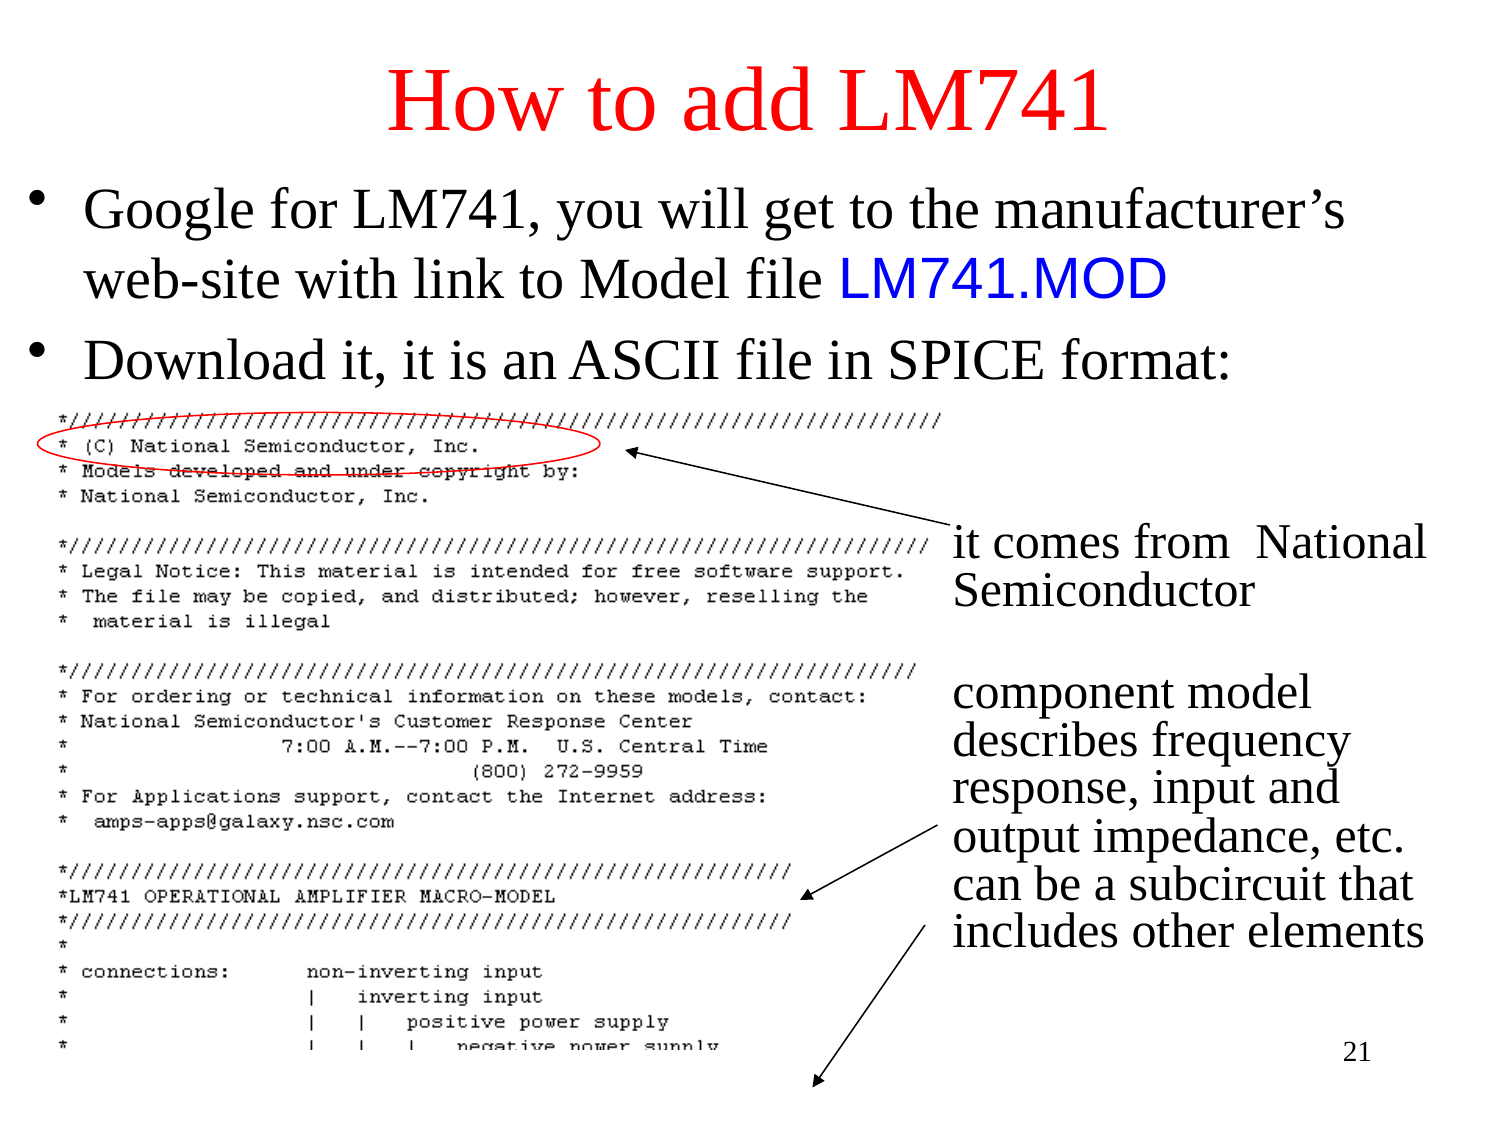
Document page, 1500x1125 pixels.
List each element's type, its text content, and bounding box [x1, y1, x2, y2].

text_box component model describes frequency response, input and output impedance, etc. can be a subcircuit that includes other elements [979, 662, 1463, 965]
text_box [812, 1059, 833, 1088]
text_box it comes from National Semiconductor [979, 512, 1450, 624]
text_box [37, 437, 44, 451]
slide_number 21 [1074, 1024, 1388, 1101]
title How to add LM741 [112, 0, 1388, 162]
picture [49, 404, 976, 1051]
text_box Google for LM741, you will get to the manufacturer’s web-site with link to Model file LM741.MOD Download it, it is an ASCII file in SPICE format: [12, 162, 1475, 988]
